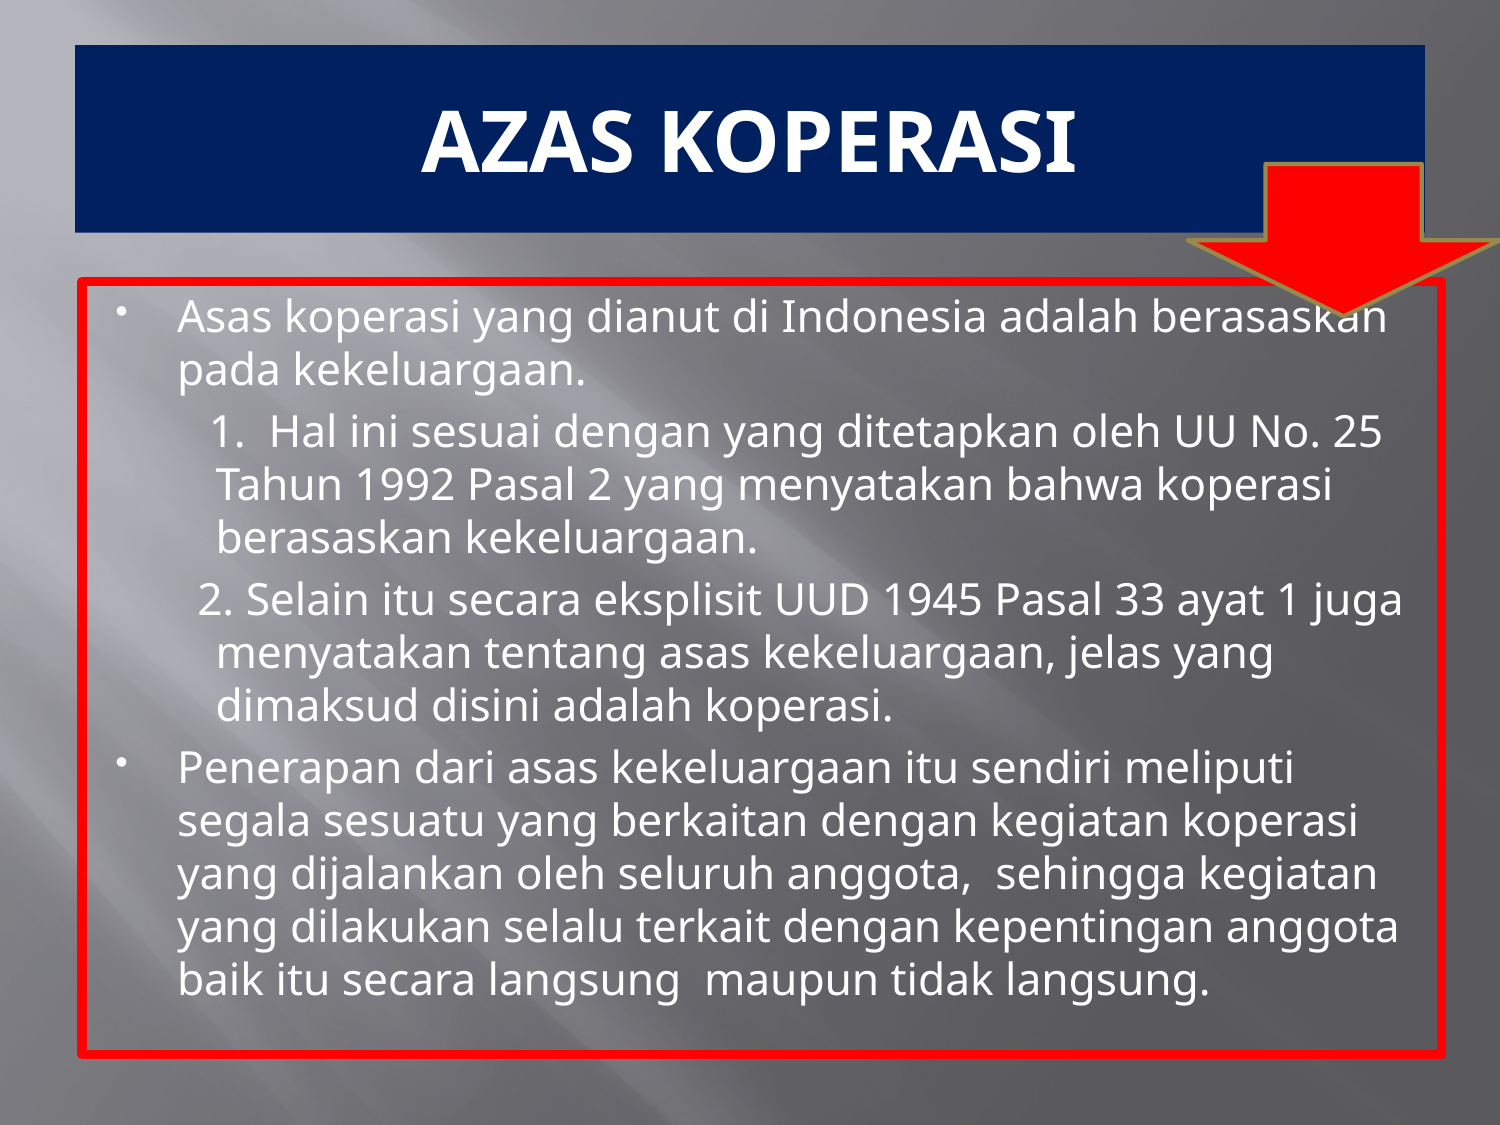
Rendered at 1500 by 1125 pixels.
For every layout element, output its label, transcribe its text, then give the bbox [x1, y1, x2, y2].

title AZAS KOPERASI [75, 45, 1425, 233]
text_box [1185, 161, 1500, 319]
list Asas koperasi yang dianut di Indonesia adalah berasaskan pada kekeluargaan. 1. Hal ini sesuai dengan yang ditetapkan oleh UU No. 25 Tahun 1992 Pasal 2 yang menyatakan bahwa koperasi berasaskan kekeluargaan. 2. Selain itu secara eksplisit UUD 1945 Pasal 33 ayat 1 juga menyatakan tentang asas kekeluargaan, jelas yang dimaksud disini adalah koperasi. Penerapan dari asas kekeluargaan itu sendiri meliputi segala sesuatu yang berkaitan dengan kegiatan koperasi yang dijalankan oleh seluruh anggota, sehingga kegiatan yang dilakukan selalu terkait dengan kepentingan anggota baik itu secara langsung maupun tidak langsung. [82, 281, 1442, 1055]
